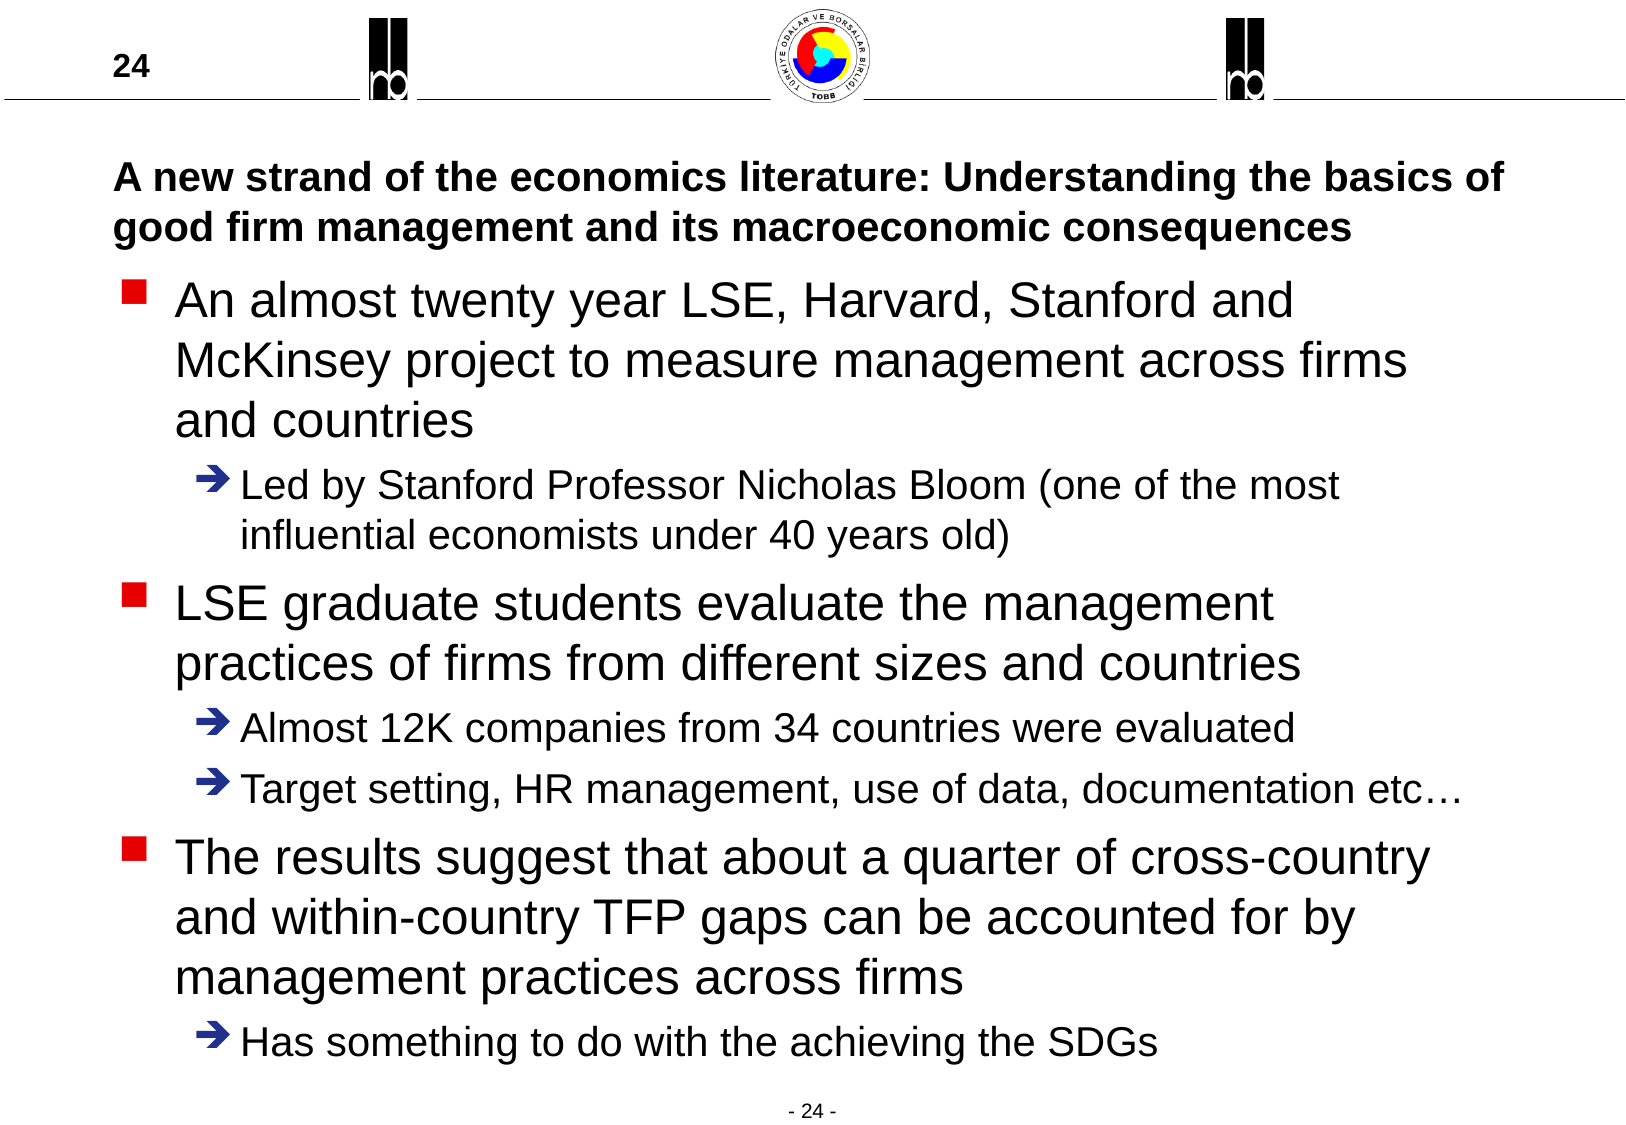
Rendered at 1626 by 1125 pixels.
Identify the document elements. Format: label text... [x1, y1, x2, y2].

text_box An almost twenty year LSE, Harvard, Stanford and McKinsey project to measure management across firms and countries Led by Stanford Professor Nicholas Bloom (one of the most influential economists under 40 years old) LSE graduate students evaluate the management practices of firms from different sizes and countries Almost 12K companies from 34 countries were evaluated Target setting, HR management, use of data, documentation etc… The results suggest that about a quarter of cross-country and within-country TFP gaps can be accounted for by management practices across firms Has something to do with the achieving the SDGs [103, 260, 1503, 1048]
picture [775, 9, 870, 103]
title A new strand of the economics literature: Understanding the basics of good firm management and its macroeconomic consequences [112, 149, 1513, 251]
